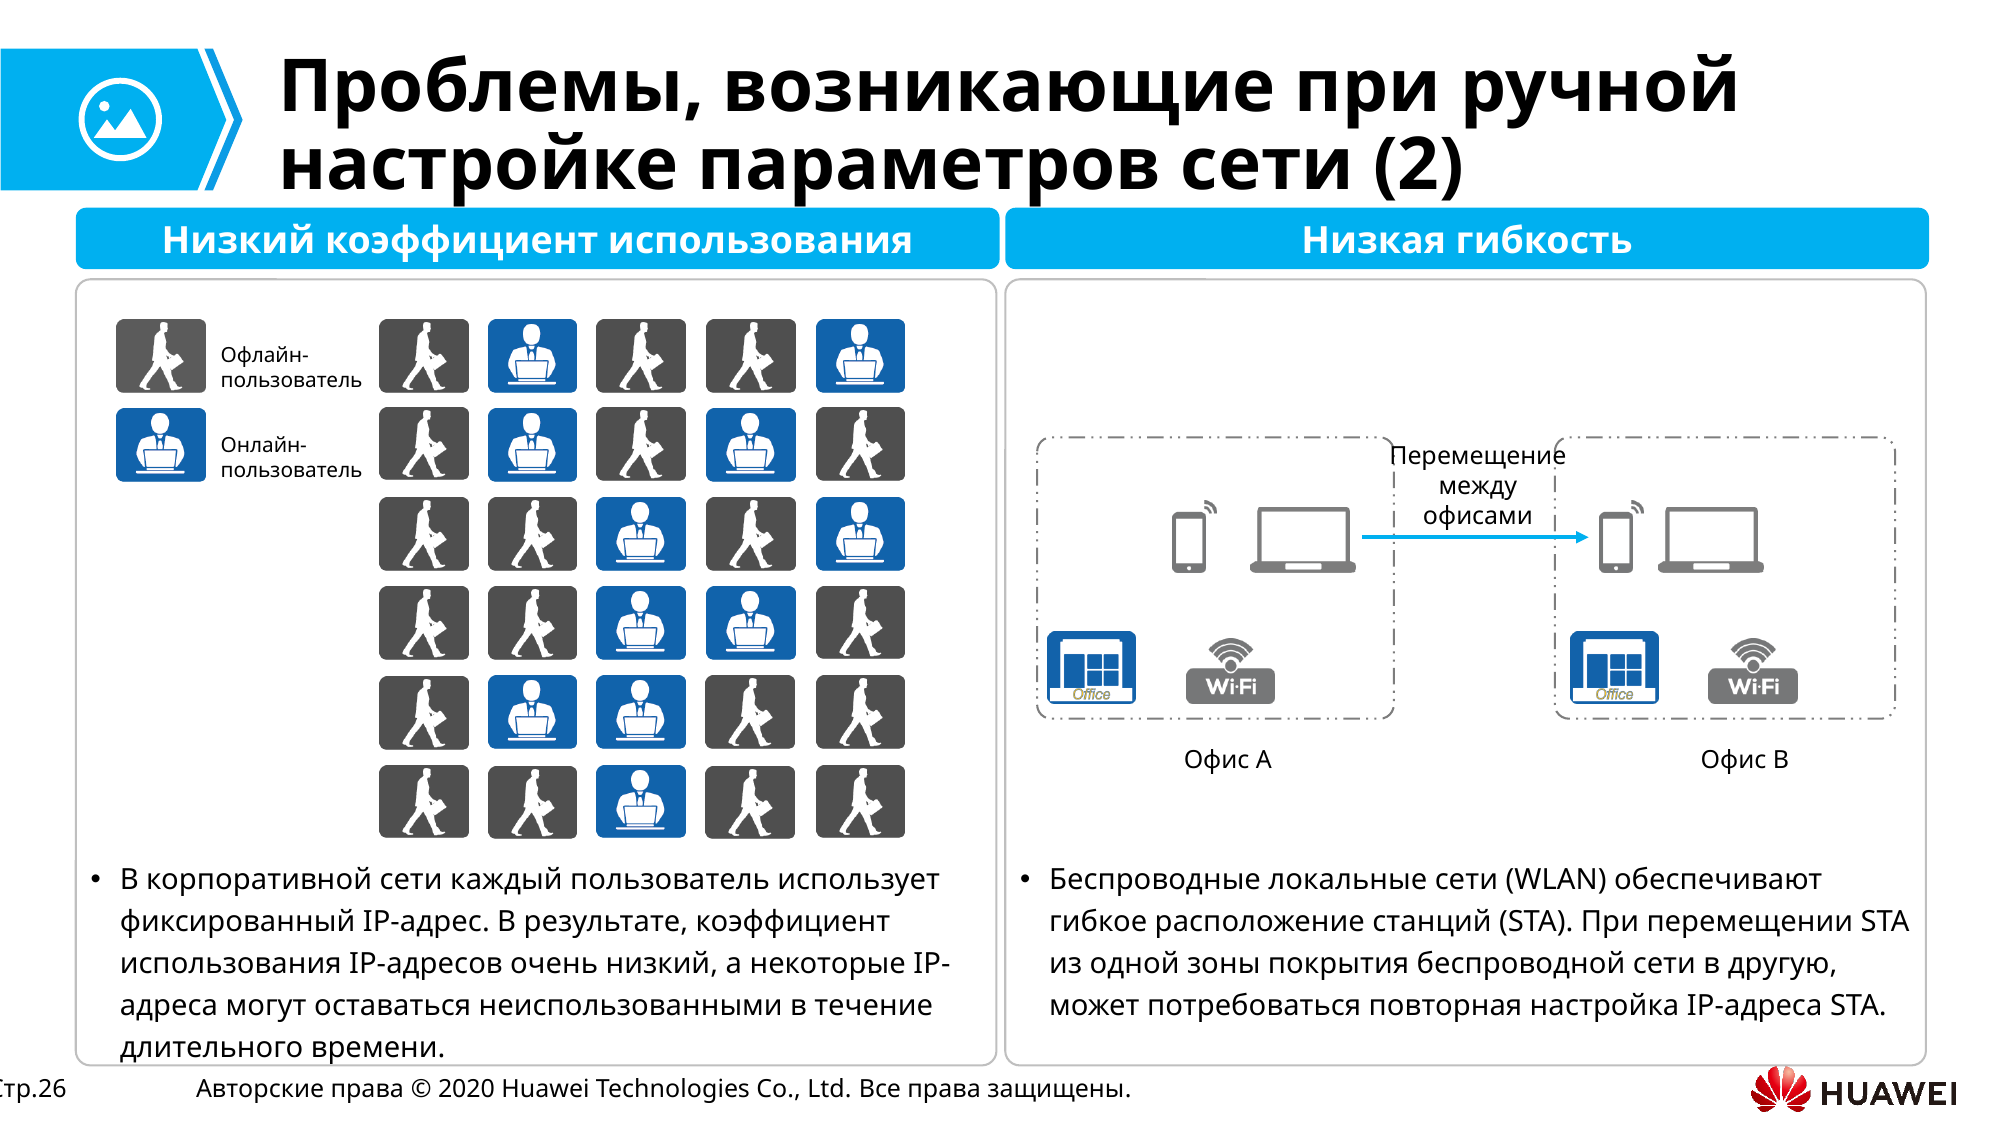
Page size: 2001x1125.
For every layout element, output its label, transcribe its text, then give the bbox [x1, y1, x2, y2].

text_box Беспроводные локальные сети (WLAN) обеспечивают гибкое расположение станций (STA). При перемещении STA из одной зоны покрытия беспроводной сети в другую, может потребоваться повторная настройка IP-адреса STA. [1005, 846, 1926, 1029]
picture [1708, 637, 1798, 704]
picture [488, 766, 577, 839]
picture [1599, 500, 1644, 573]
picture [1570, 631, 1659, 704]
picture [816, 497, 905, 571]
picture [706, 497, 796, 571]
picture [1250, 507, 1355, 573]
picture [706, 408, 796, 482]
picture [705, 766, 795, 839]
picture [488, 408, 577, 482]
picture [488, 497, 577, 571]
text_box [1004, 278, 1927, 1067]
picture [816, 407, 905, 481]
picture [816, 765, 905, 838]
picture [596, 586, 686, 660]
picture [596, 319, 686, 393]
picture [596, 497, 686, 571]
picture [1658, 507, 1764, 573]
picture [1751, 1066, 1956, 1112]
picture [816, 319, 905, 393]
picture [379, 586, 469, 660]
picture [488, 319, 577, 393]
picture [816, 585, 905, 659]
text_box [74, 278, 998, 1053]
picture [379, 676, 469, 750]
text_box Низкий коэффициент использования [74, 206, 1001, 271]
picture [596, 675, 686, 749]
text_box В корпоративной сети каждый пользователь использует фиксированный IP-адрес. В результате, коэффициент использования IP-адресов очень низкий, а некоторые IP-адреса могут оставаться неиспользованными в течение длительного времени. [75, 846, 1000, 1071]
picture [488, 675, 577, 749]
text_box Низкая гибкость [1004, 206, 1931, 271]
picture [706, 319, 796, 393]
picture [705, 675, 795, 749]
text_box Офис A [1155, 727, 1301, 789]
picture [379, 319, 469, 393]
picture [488, 586, 577, 660]
picture [1047, 631, 1136, 704]
picture [379, 407, 469, 480]
picture [596, 407, 686, 481]
picture [116, 408, 206, 482]
title Проблемы, возникающие при ручной настройке параметров сети (2) [261, 73, 1875, 180]
text_box Офис В [1672, 727, 1818, 789]
picture [1186, 637, 1275, 704]
picture [1172, 500, 1217, 573]
picture [116, 319, 206, 393]
picture [596, 765, 686, 838]
picture [706, 586, 796, 660]
picture [816, 675, 905, 749]
picture [379, 765, 469, 838]
picture [379, 497, 469, 571]
